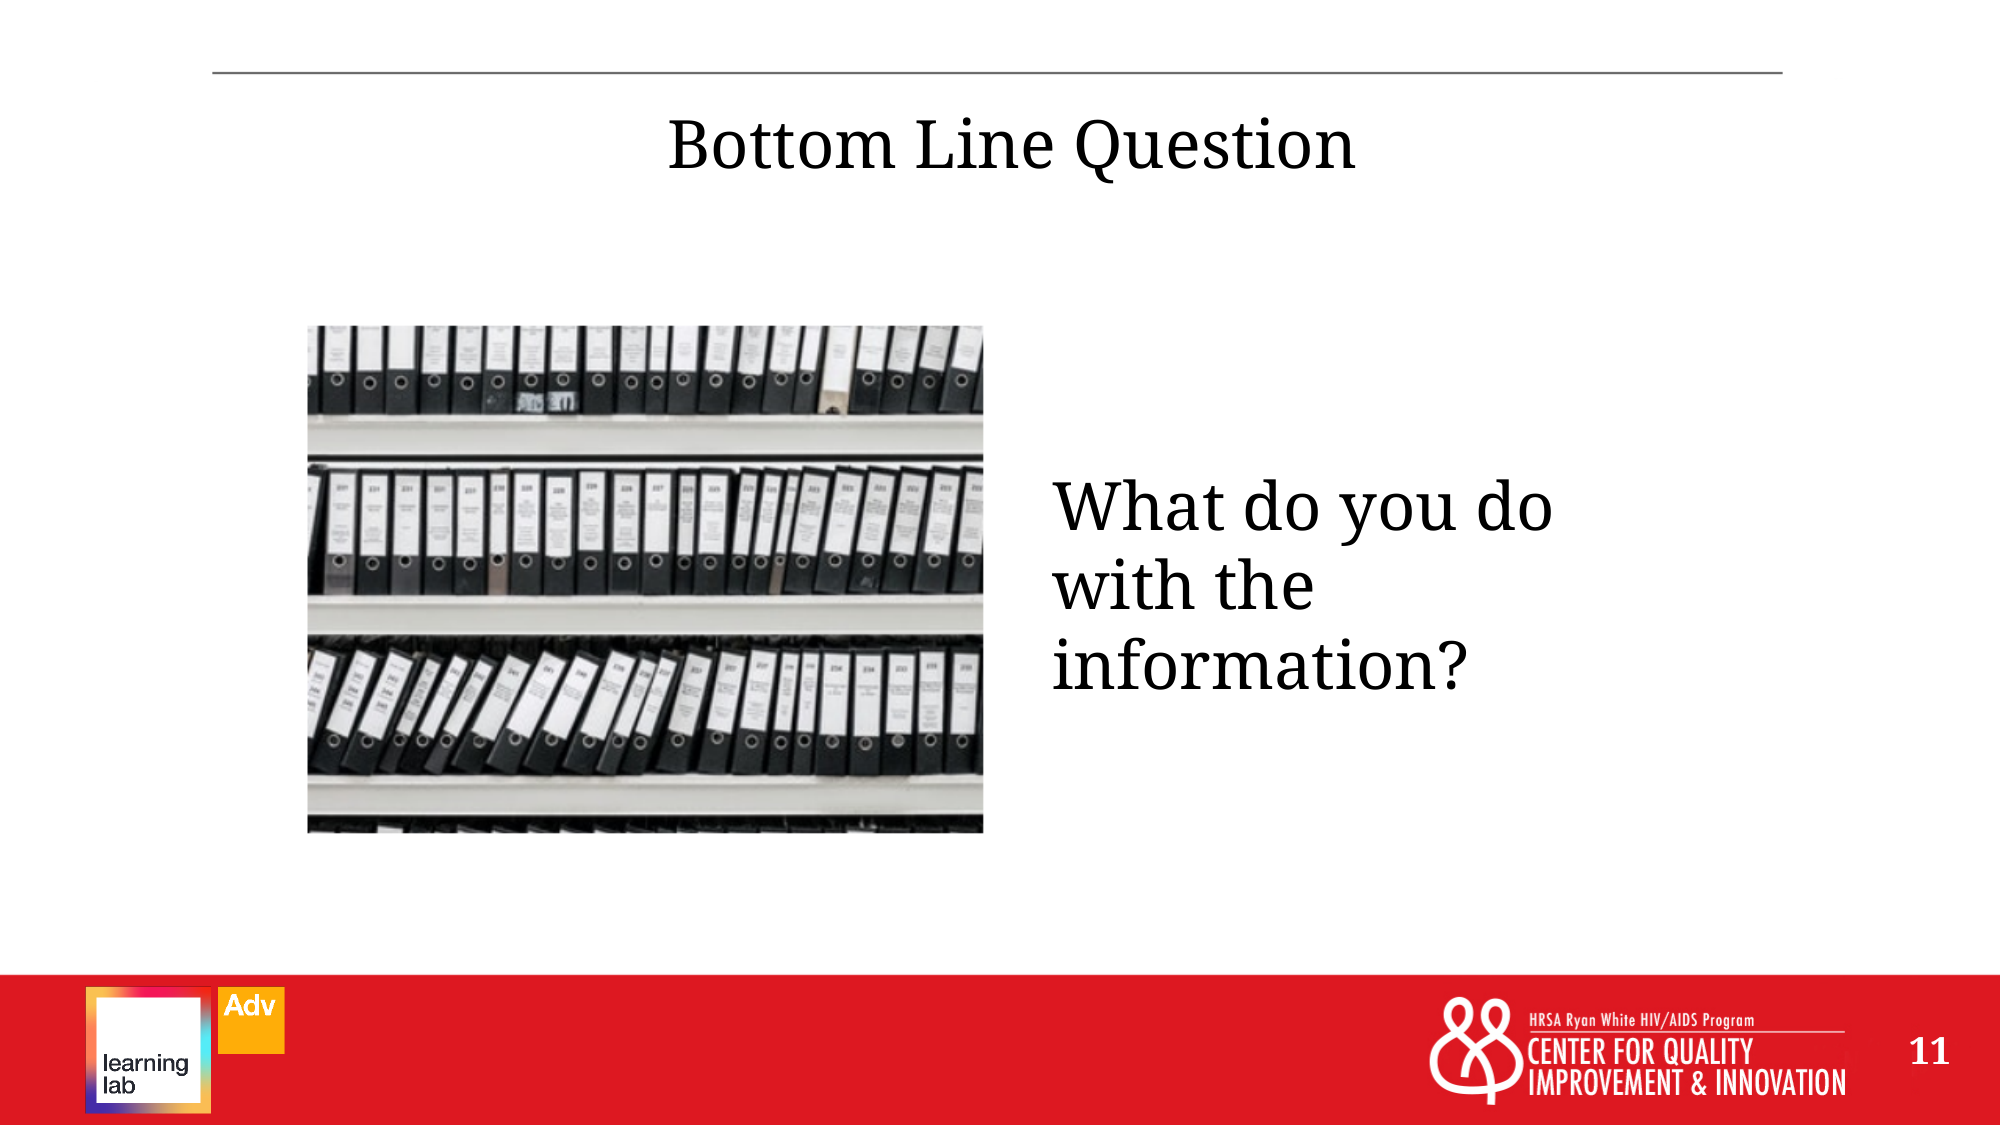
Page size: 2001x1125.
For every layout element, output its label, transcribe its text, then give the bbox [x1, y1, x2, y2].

list What do you do with the information? [1037, 362, 1663, 711]
picture [0, 0, 2000, 1125]
title Bottom Line Question [375, 108, 1650, 175]
